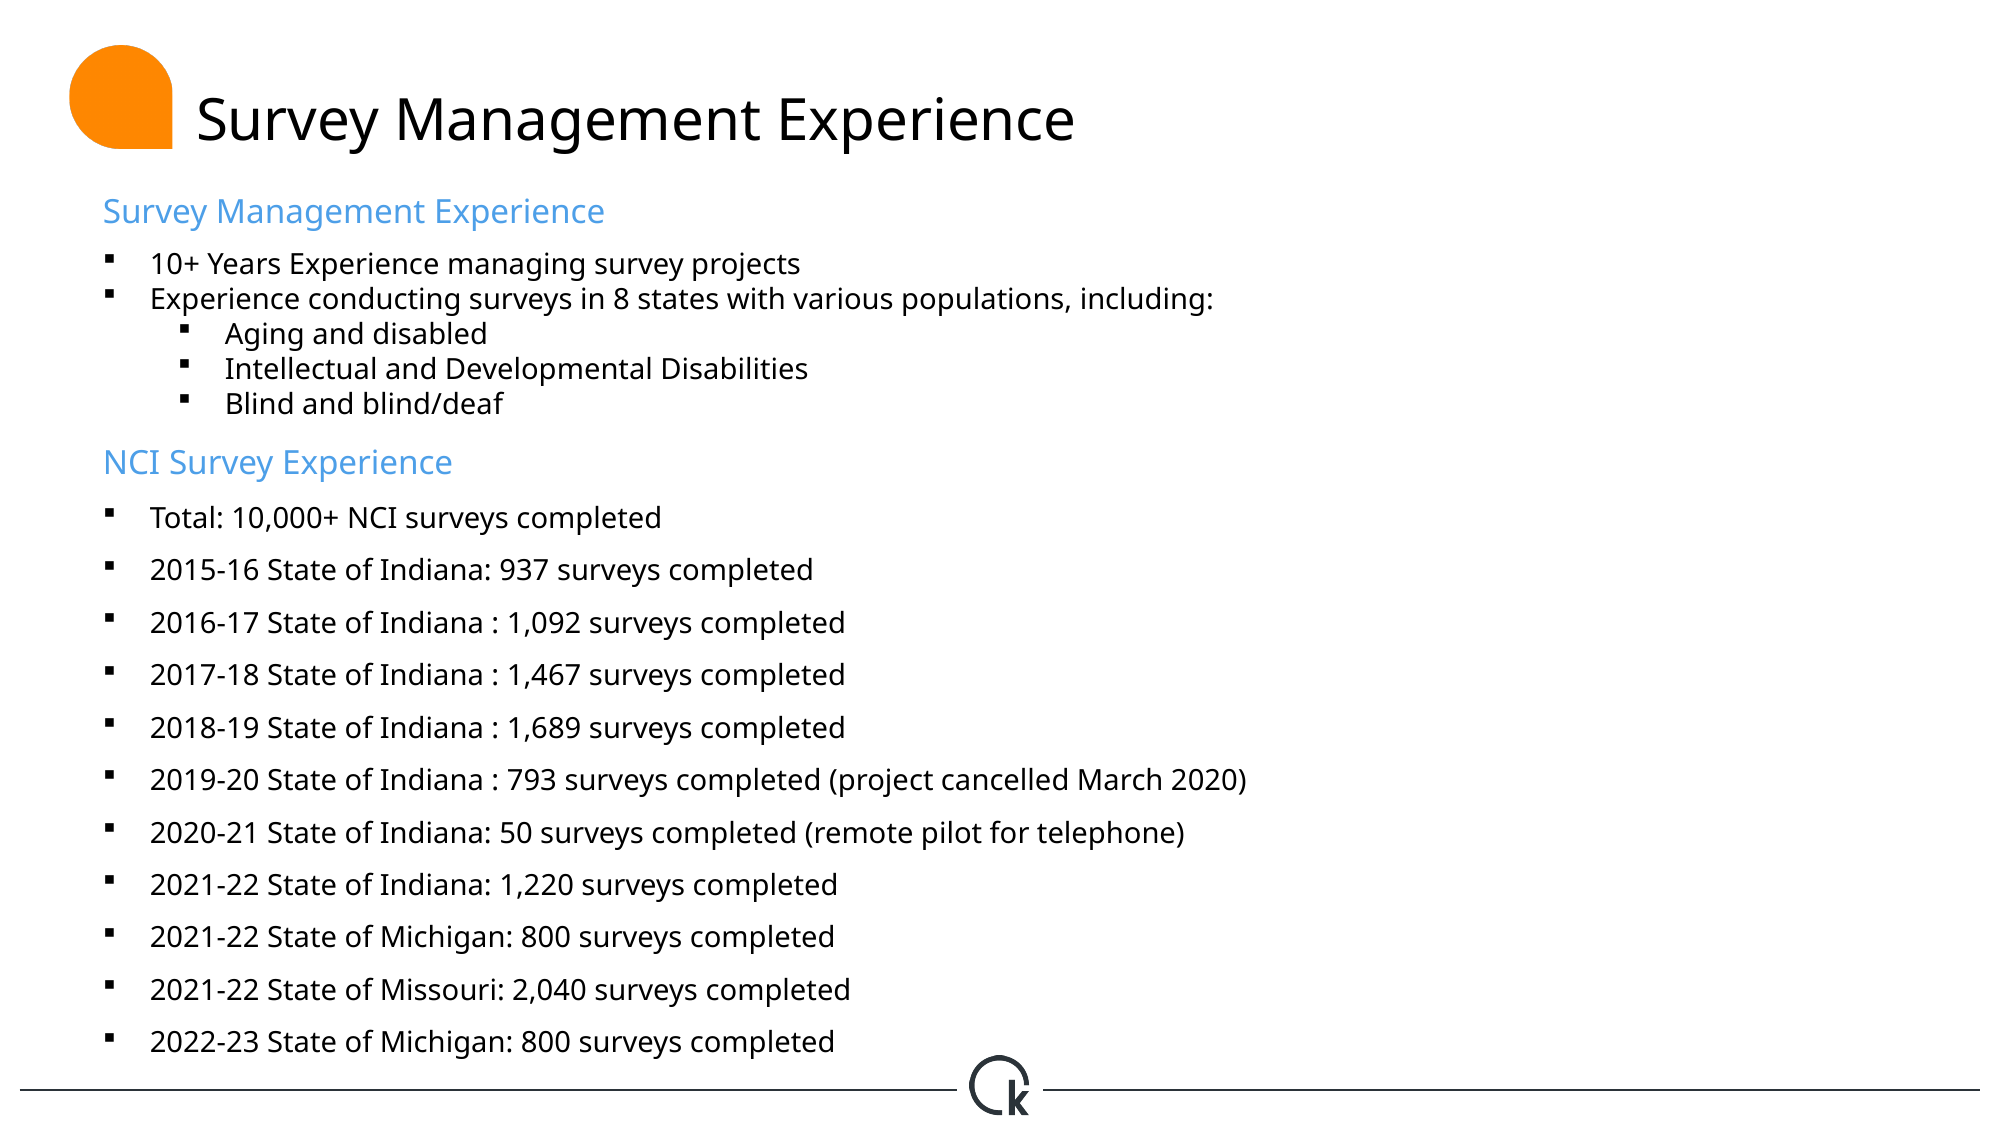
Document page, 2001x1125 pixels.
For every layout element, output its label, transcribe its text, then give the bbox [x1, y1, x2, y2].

text_box Total: 10,000+ NCI surveys completed 2015-16 State of Indiana: 937 surveys completed 2016-17 State of Indiana : 1,092 surveys completed 2017-18 State of Indiana : 1,467 surveys completed 2018-19 State of Indiana : 1,689 surveys completed 2019-20 State of Indiana : 793 surveys completed (project cancelled March 2020) 2020-21 State of Indiana: 50 surveys completed (remote pilot for telephone) 2021-22 State of Indiana: 1,220 surveys completed 2021-22 State of Michigan: 800 surveys completed 2021-22 State of Missouri: 2,040 surveys completed 2022-23 State of Michigan: 800 surveys completed [88, 474, 1421, 1055]
text_box NCI Survey Experience [88, 452, 1391, 474]
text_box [19, 1055, 1981, 1116]
picture [69, 45, 173, 149]
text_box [88, 182, 1781, 452]
text_box Survey Management Experience [181, 74, 1196, 160]
